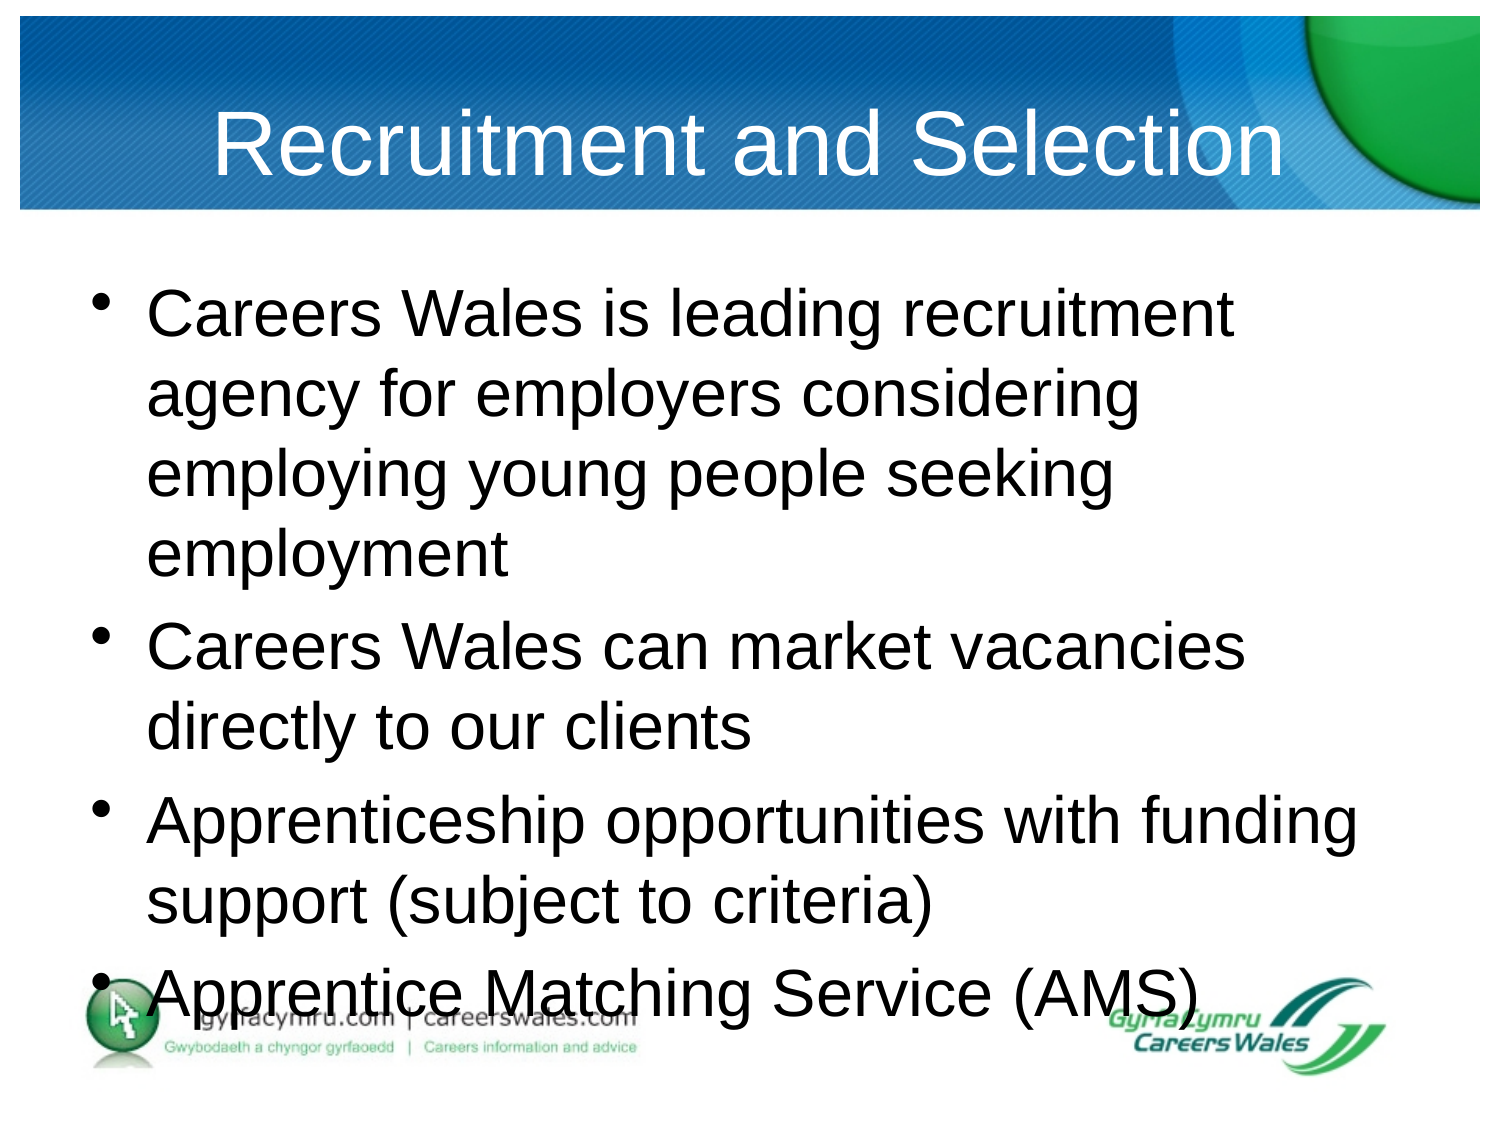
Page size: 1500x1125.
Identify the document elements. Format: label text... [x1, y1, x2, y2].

title Recruitment and Selection [75, 45, 1425, 233]
picture [20, 16, 1480, 1109]
list Careers Wales is leading recruitment agency for employers considering employing young people seeking employment Careers Wales can market vacancies directly to our clients Apprenticeship opportunities with funding support (subject to criteria) Apprentice Matching Service (AMS) [75, 262, 1425, 1005]
